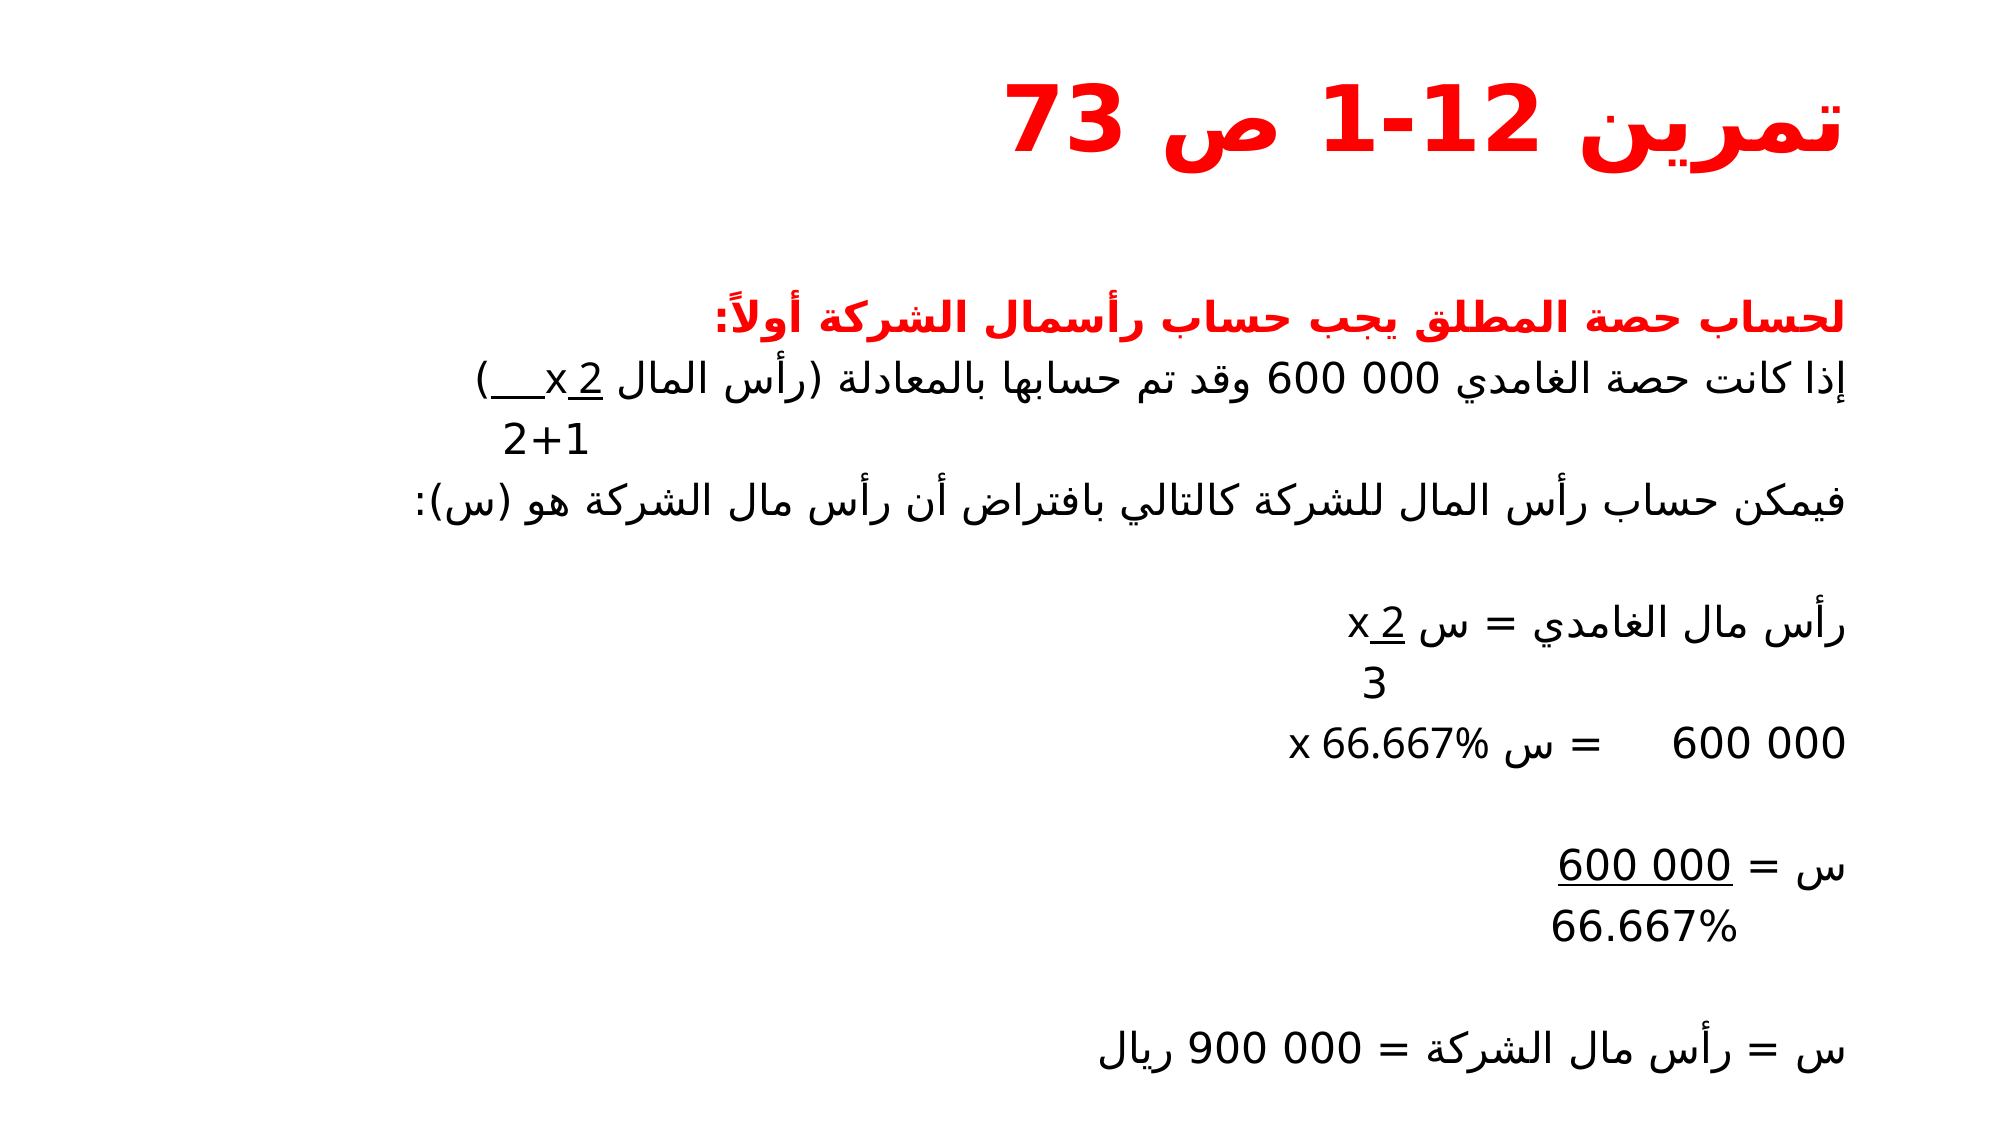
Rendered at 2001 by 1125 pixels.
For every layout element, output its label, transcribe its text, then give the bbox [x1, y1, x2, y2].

title تمرين 12-1 ص 73 [137, 59, 1863, 161]
list لحساب حصة المطلق يجب حساب رأسمال الشركة أولاً: إذا كانت حصة الغامدي 000 600 وقد تم حسابها بالمعادلة (رأس المال x 2 ) 2+1 فيمكن حساب رأس المال للشركة كالتالي بافتراض أن رأس مال الشركة هو (س): رأس مال الغامدي = س x 2 3 000 600 = س x 66.667% س = 000 600 66.667% س = رأس مال الشركة = 000 900 ريال [137, 161, 1863, 1089]
